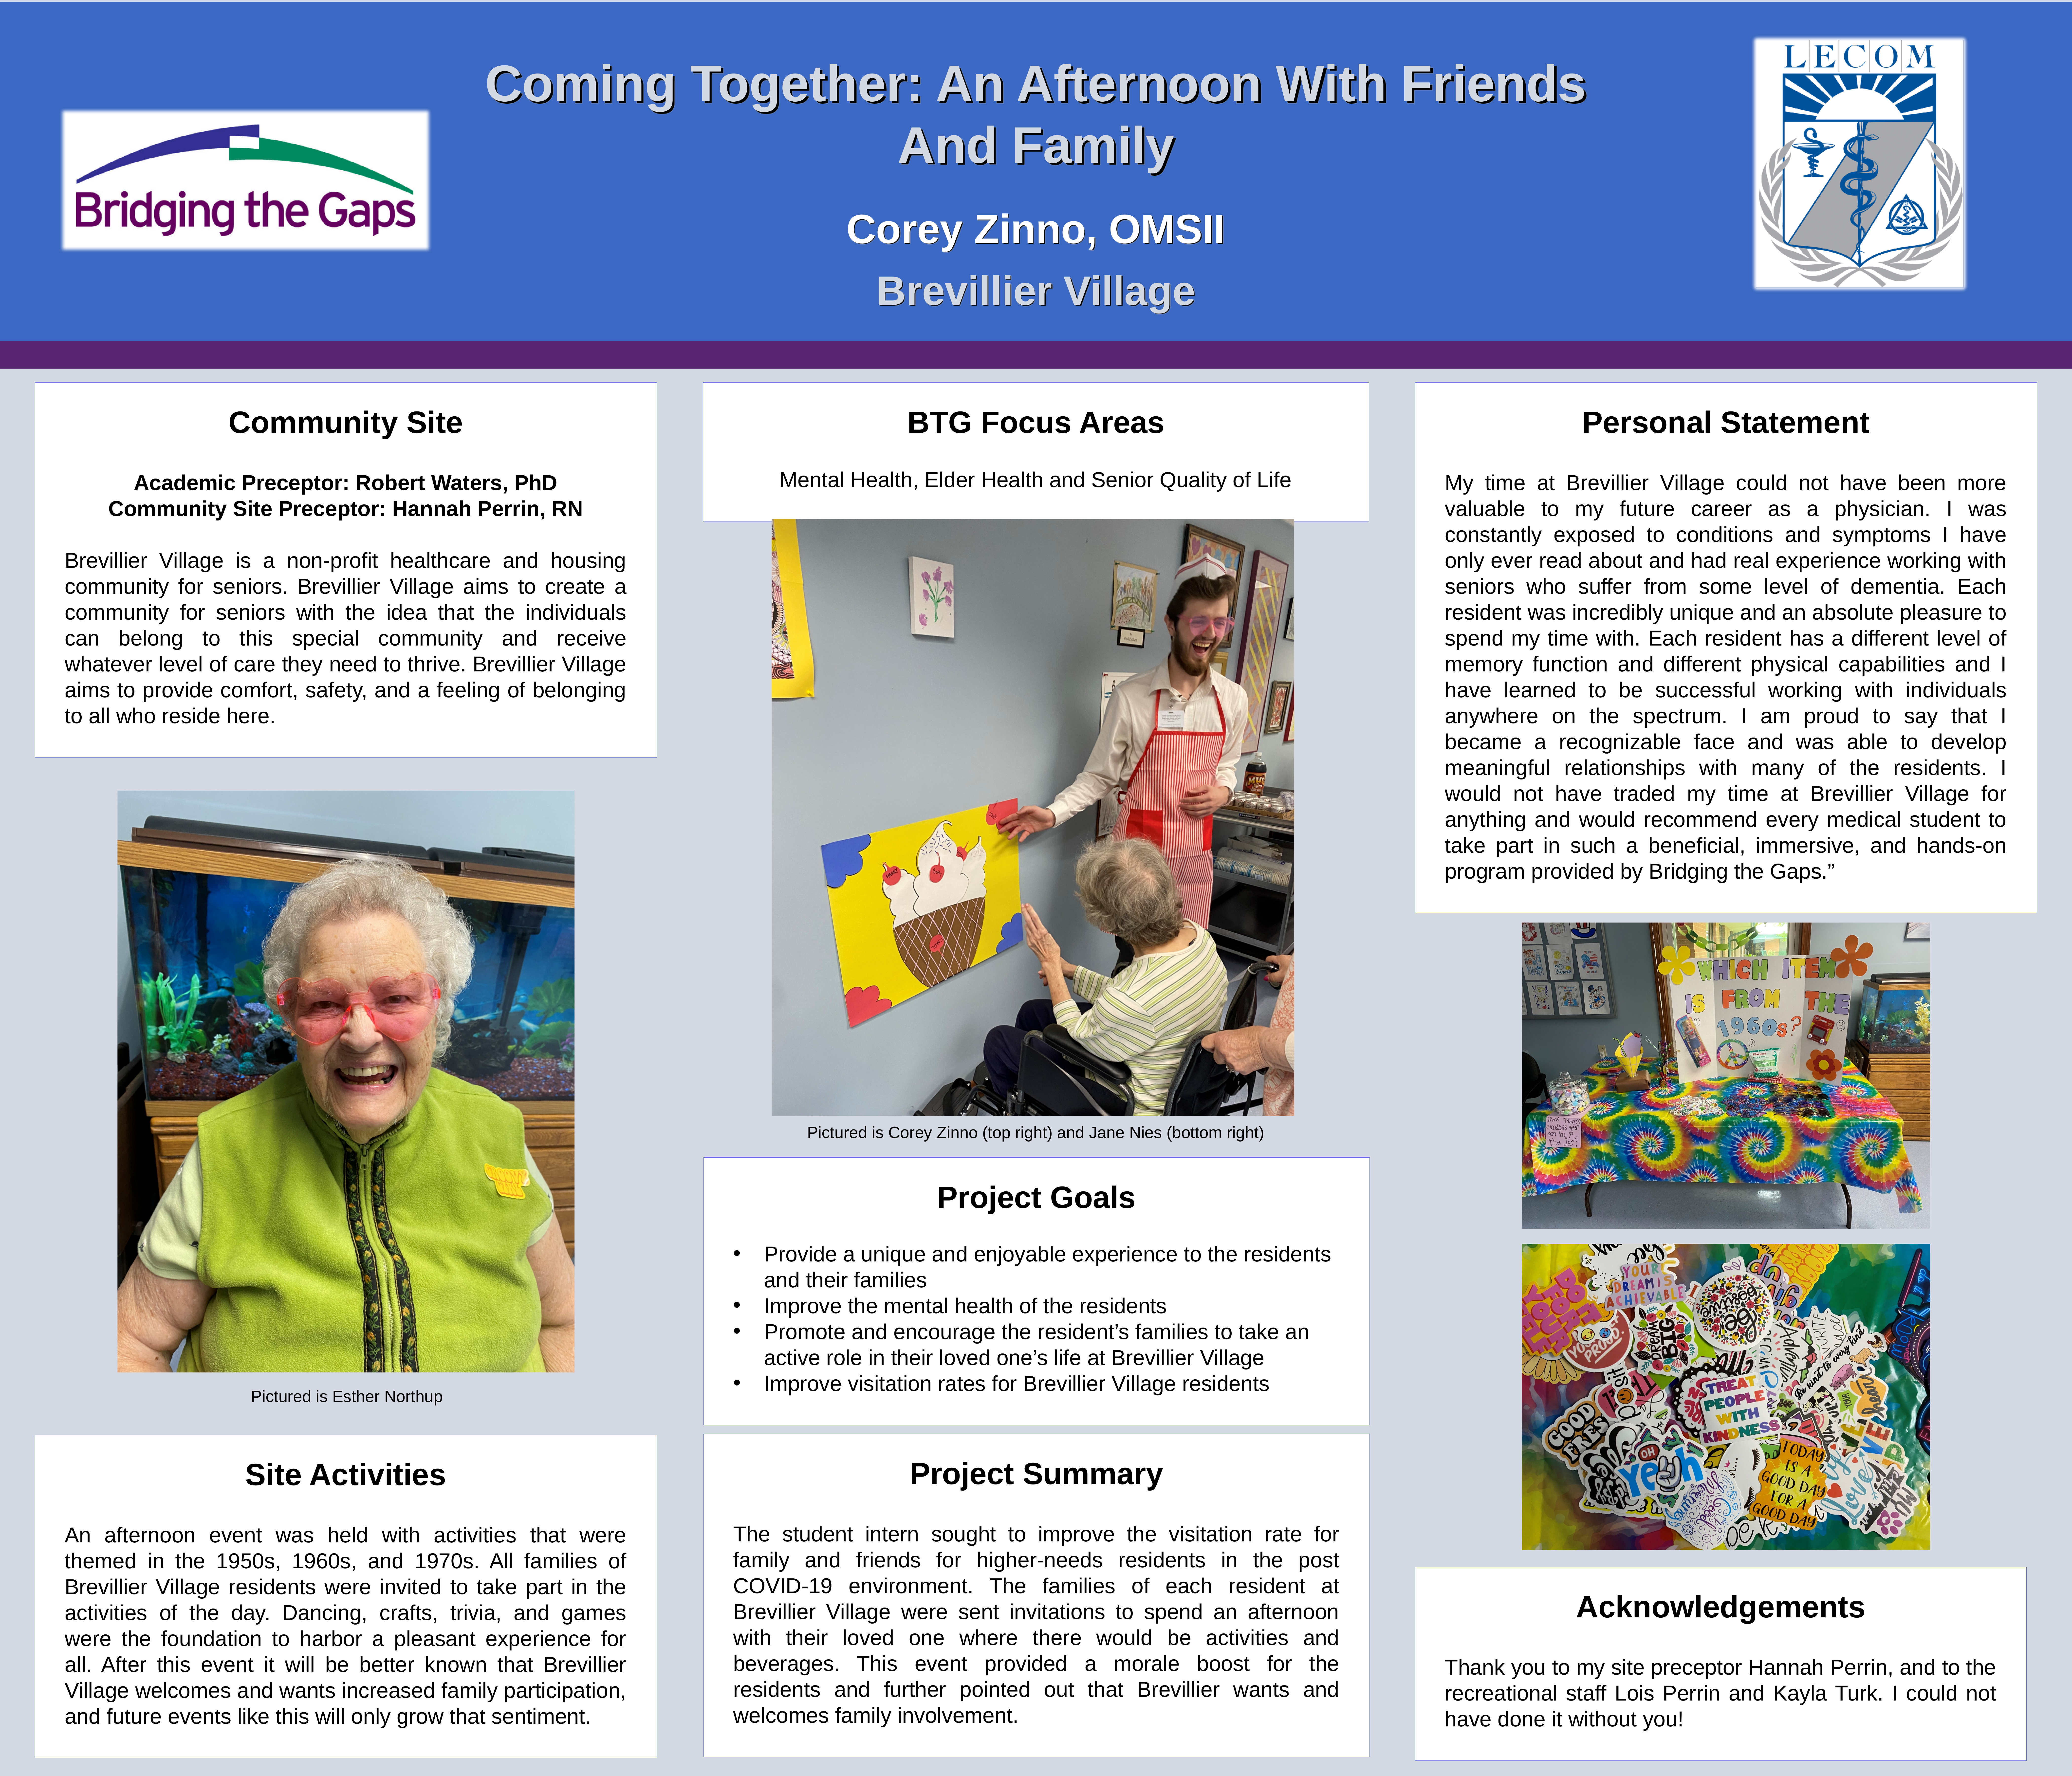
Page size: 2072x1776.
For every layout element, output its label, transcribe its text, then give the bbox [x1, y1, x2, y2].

picture [59, 108, 432, 253]
picture [1522, 923, 1930, 1229]
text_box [756, 519, 1316, 1144]
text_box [117, 790, 575, 1408]
picture [1927, 1262, 1930, 1268]
text_box Project Summary The student intern sought to improve the visitation rate for family and friends for higher-needs residents in the post COVID-19 environment. The families of each resident at Brevillier Village were sent invitations to spend an afternoon with their loved one where there would be activities and beverages. This event provided a morale boost for the residents and further pointed out that Brevillier wants and welcomes family involvement. [703, 1434, 1370, 1757]
text_box [0, 341, 2072, 369]
picture [1522, 1244, 1930, 1550]
text_box Personal Statement My time at Brevillier Village could not have been more valuable to my future career as a physician. I was constantly exposed to conditions and symptoms I have only ever read about and had real experience working with seniors who suffer from some level of dementia. Each resident was incredibly unique and an absolute pleasure to spend my time with. Each resident has a different level of memory function and different physical capabilities and I have learned to be successful working with individuals anywhere on the spectrum. I am proud to say that I became a recognizable face and was able to develop meaningful relationships with many of the residents. I would not have traded my time at Brevillier Village for anything and would recommend every medical student to take part in such a beneficial, immersive, and hands-on program provided by Bridging the Gaps.” [1415, 382, 2037, 913]
text_box Corey Zinno, OMSII Brevillier Village [212, 189, 1860, 319]
text_box Community Site Academic Preceptor: Robert Waters, PhD Community Site Preceptor: Hannah Perrin, RN Brevillier Village is a non-profit healthcare and housing community for seniors. Brevillier Village aims to create a community for seniors with the idea that the individuals can belong to this special community and receive whatever level of care they need to thrive. Brevillier Village aims to provide comfort, safety, and a feeling of belonging to all who reside here. [35, 382, 657, 758]
text_box Coming Together: An Afternoon With Friends And Family [439, 50, 1633, 173]
picture [1756, 40, 1963, 288]
text_box Project Goals Provide a unique and enjoyable experience to the residents and their families Improve the mental health of the residents Promote and encourage the resident’s families to take an active role in their loved one’s life at Brevillier Village Improve visitation rates for Brevillier Village residents [703, 1157, 1370, 1425]
text_box [0, 1, 2072, 341]
text_box Site Activities An afternoon event was held with activities that were themed in the 1950s, 1960s, and 1970s. All families of Brevillier Village residents were invited to take part in the activities of the day. Dancing, crafts, trivia, and games were the foundation to harbor a pleasant experience for all. After this event it will be better known that Brevillier Village welcomes and wants increased family participation, and future events like this will only grow that sentiment. [35, 1435, 657, 1758]
text_box BTG Focus Areas Mental Health, Elder Health and Senior Quality of Life [703, 382, 1369, 521]
text_box Acknowledgements Thank you to my site preceptor Hannah Perrin, and to the recreational staff Lois Perrin and Kayla Turk. I could not have done it without you! [1415, 1567, 2027, 1761]
